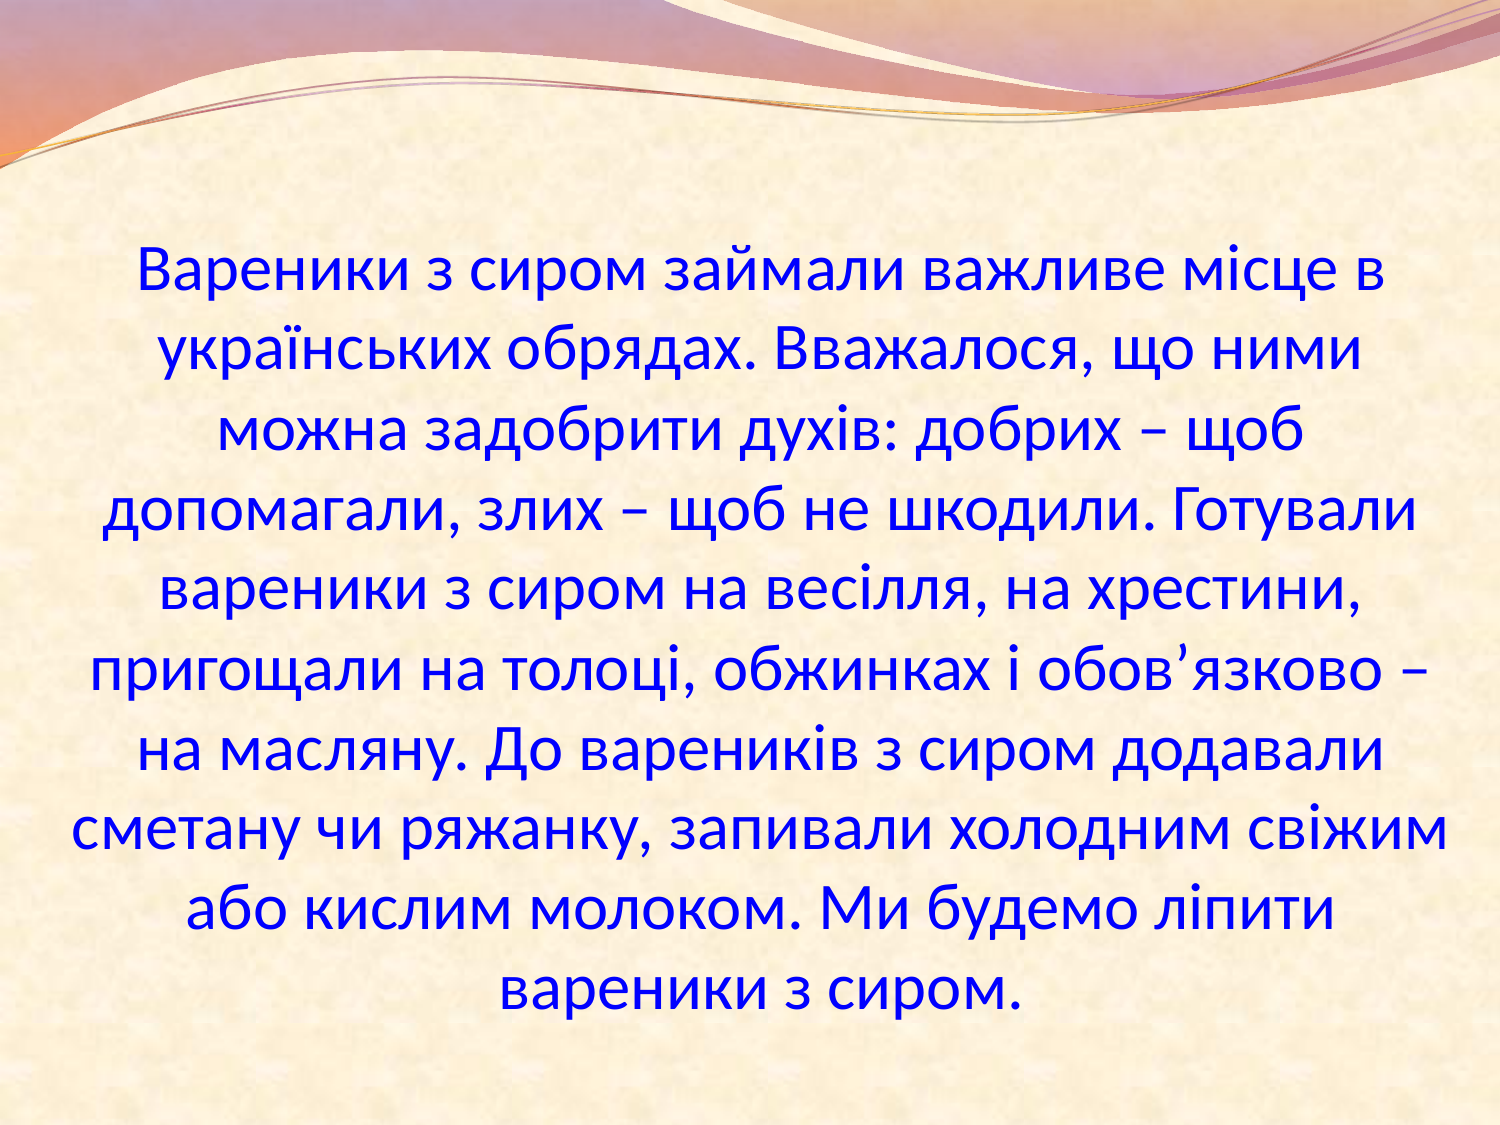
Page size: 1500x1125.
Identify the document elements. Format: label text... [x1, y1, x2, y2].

picture [0, 0, 1500, 1125]
title Вареники з сиром займали важливе місце в українських обрядах. Вважалося, що ними можна задобрити духів: добрих – щоб допомагали, злих – щоб не шкодили. Готували вареники з сиром на весілля, на хрестини, пригощали на толоці, обжинках і обов’язково – на масляну. До вареників з сиром додавали сметану чи ряжанку, запивали холодним свіжим або кислим молоком. Ми будемо ліпити вареники з сиром. [64, 106, 1459, 1024]
